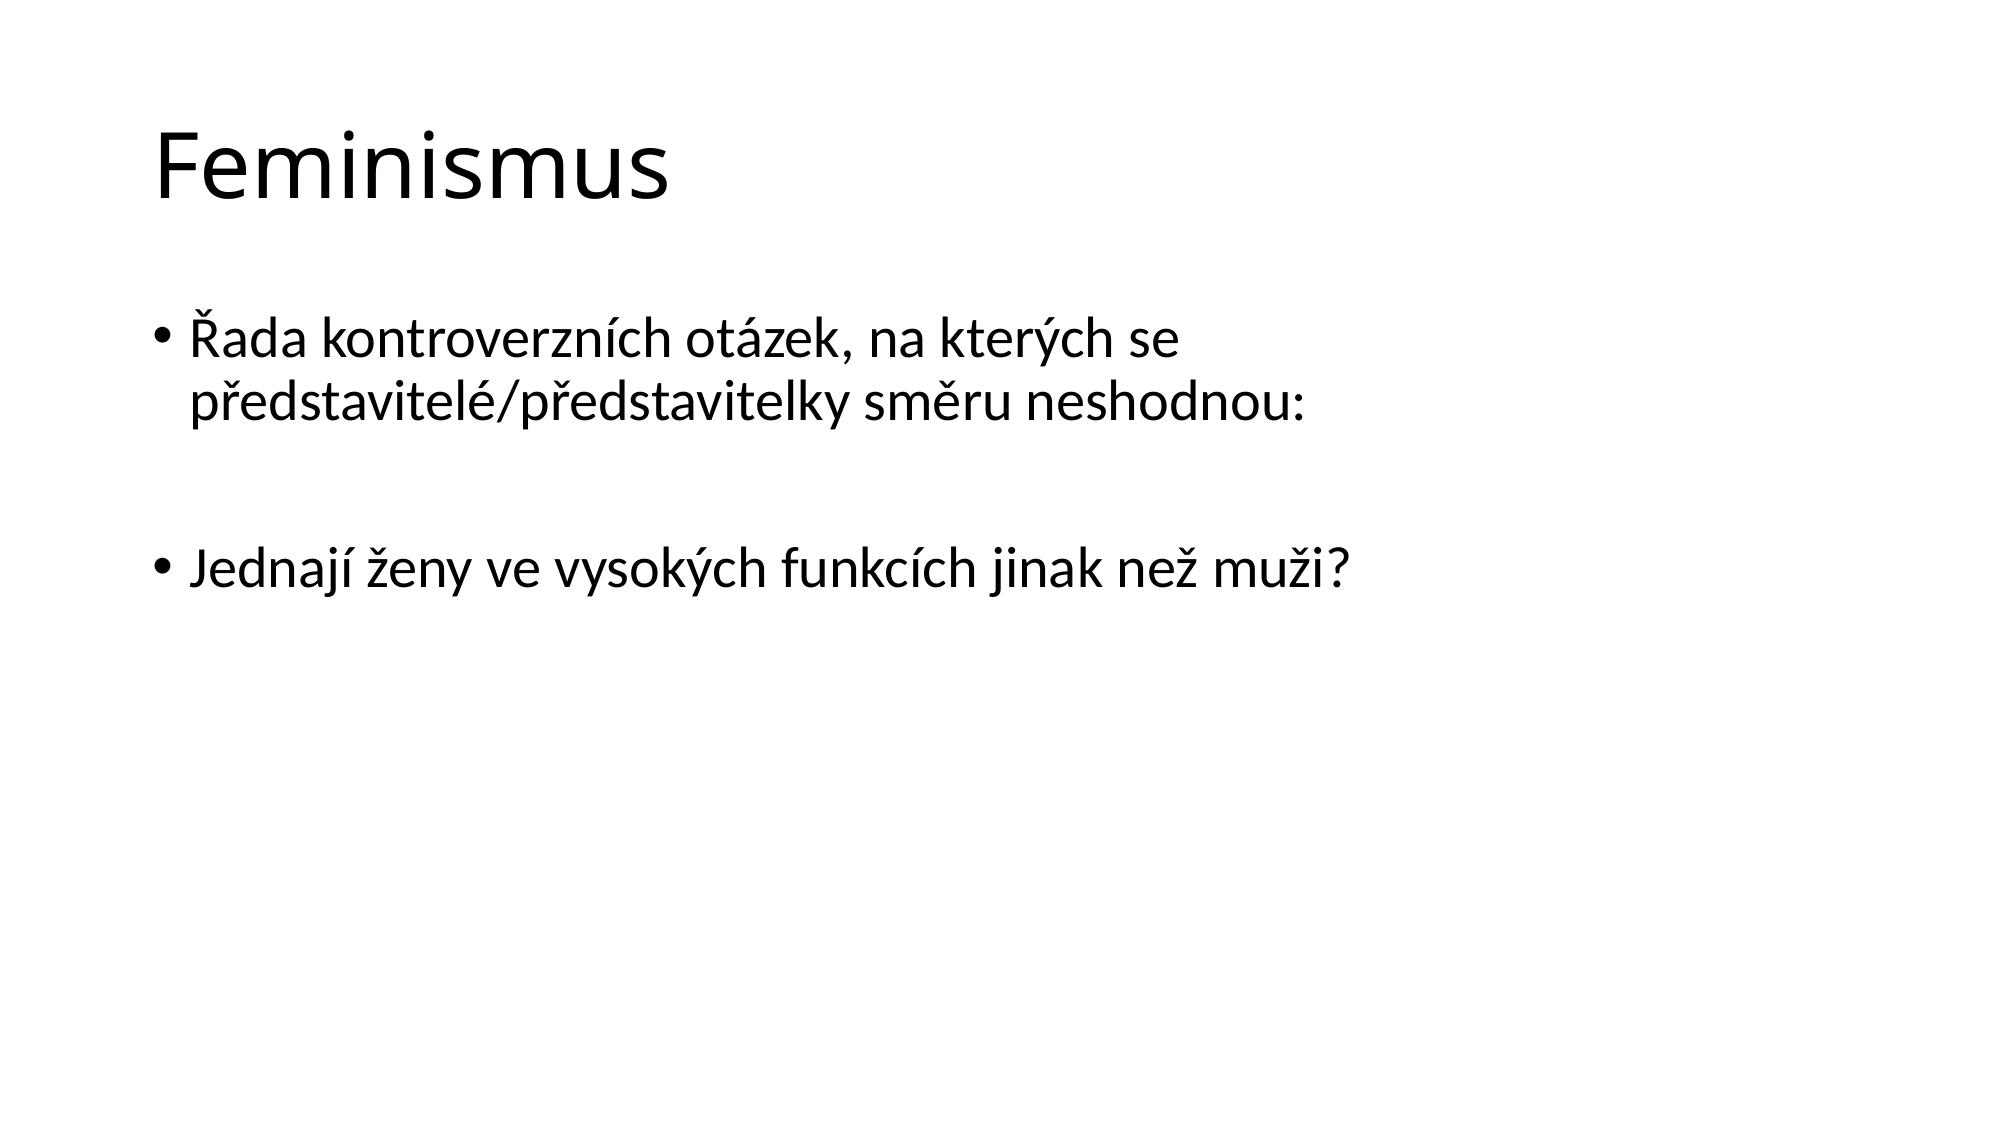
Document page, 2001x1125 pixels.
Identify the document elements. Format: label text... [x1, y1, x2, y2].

list Řada kontroverzních otázek, na kterých se představitelé/představitelky směru neshodnou: Jednají ženy ve vysokých funkcích jinak než muži? [137, 299, 1863, 1014]
title Feminismus [137, 59, 1863, 278]
